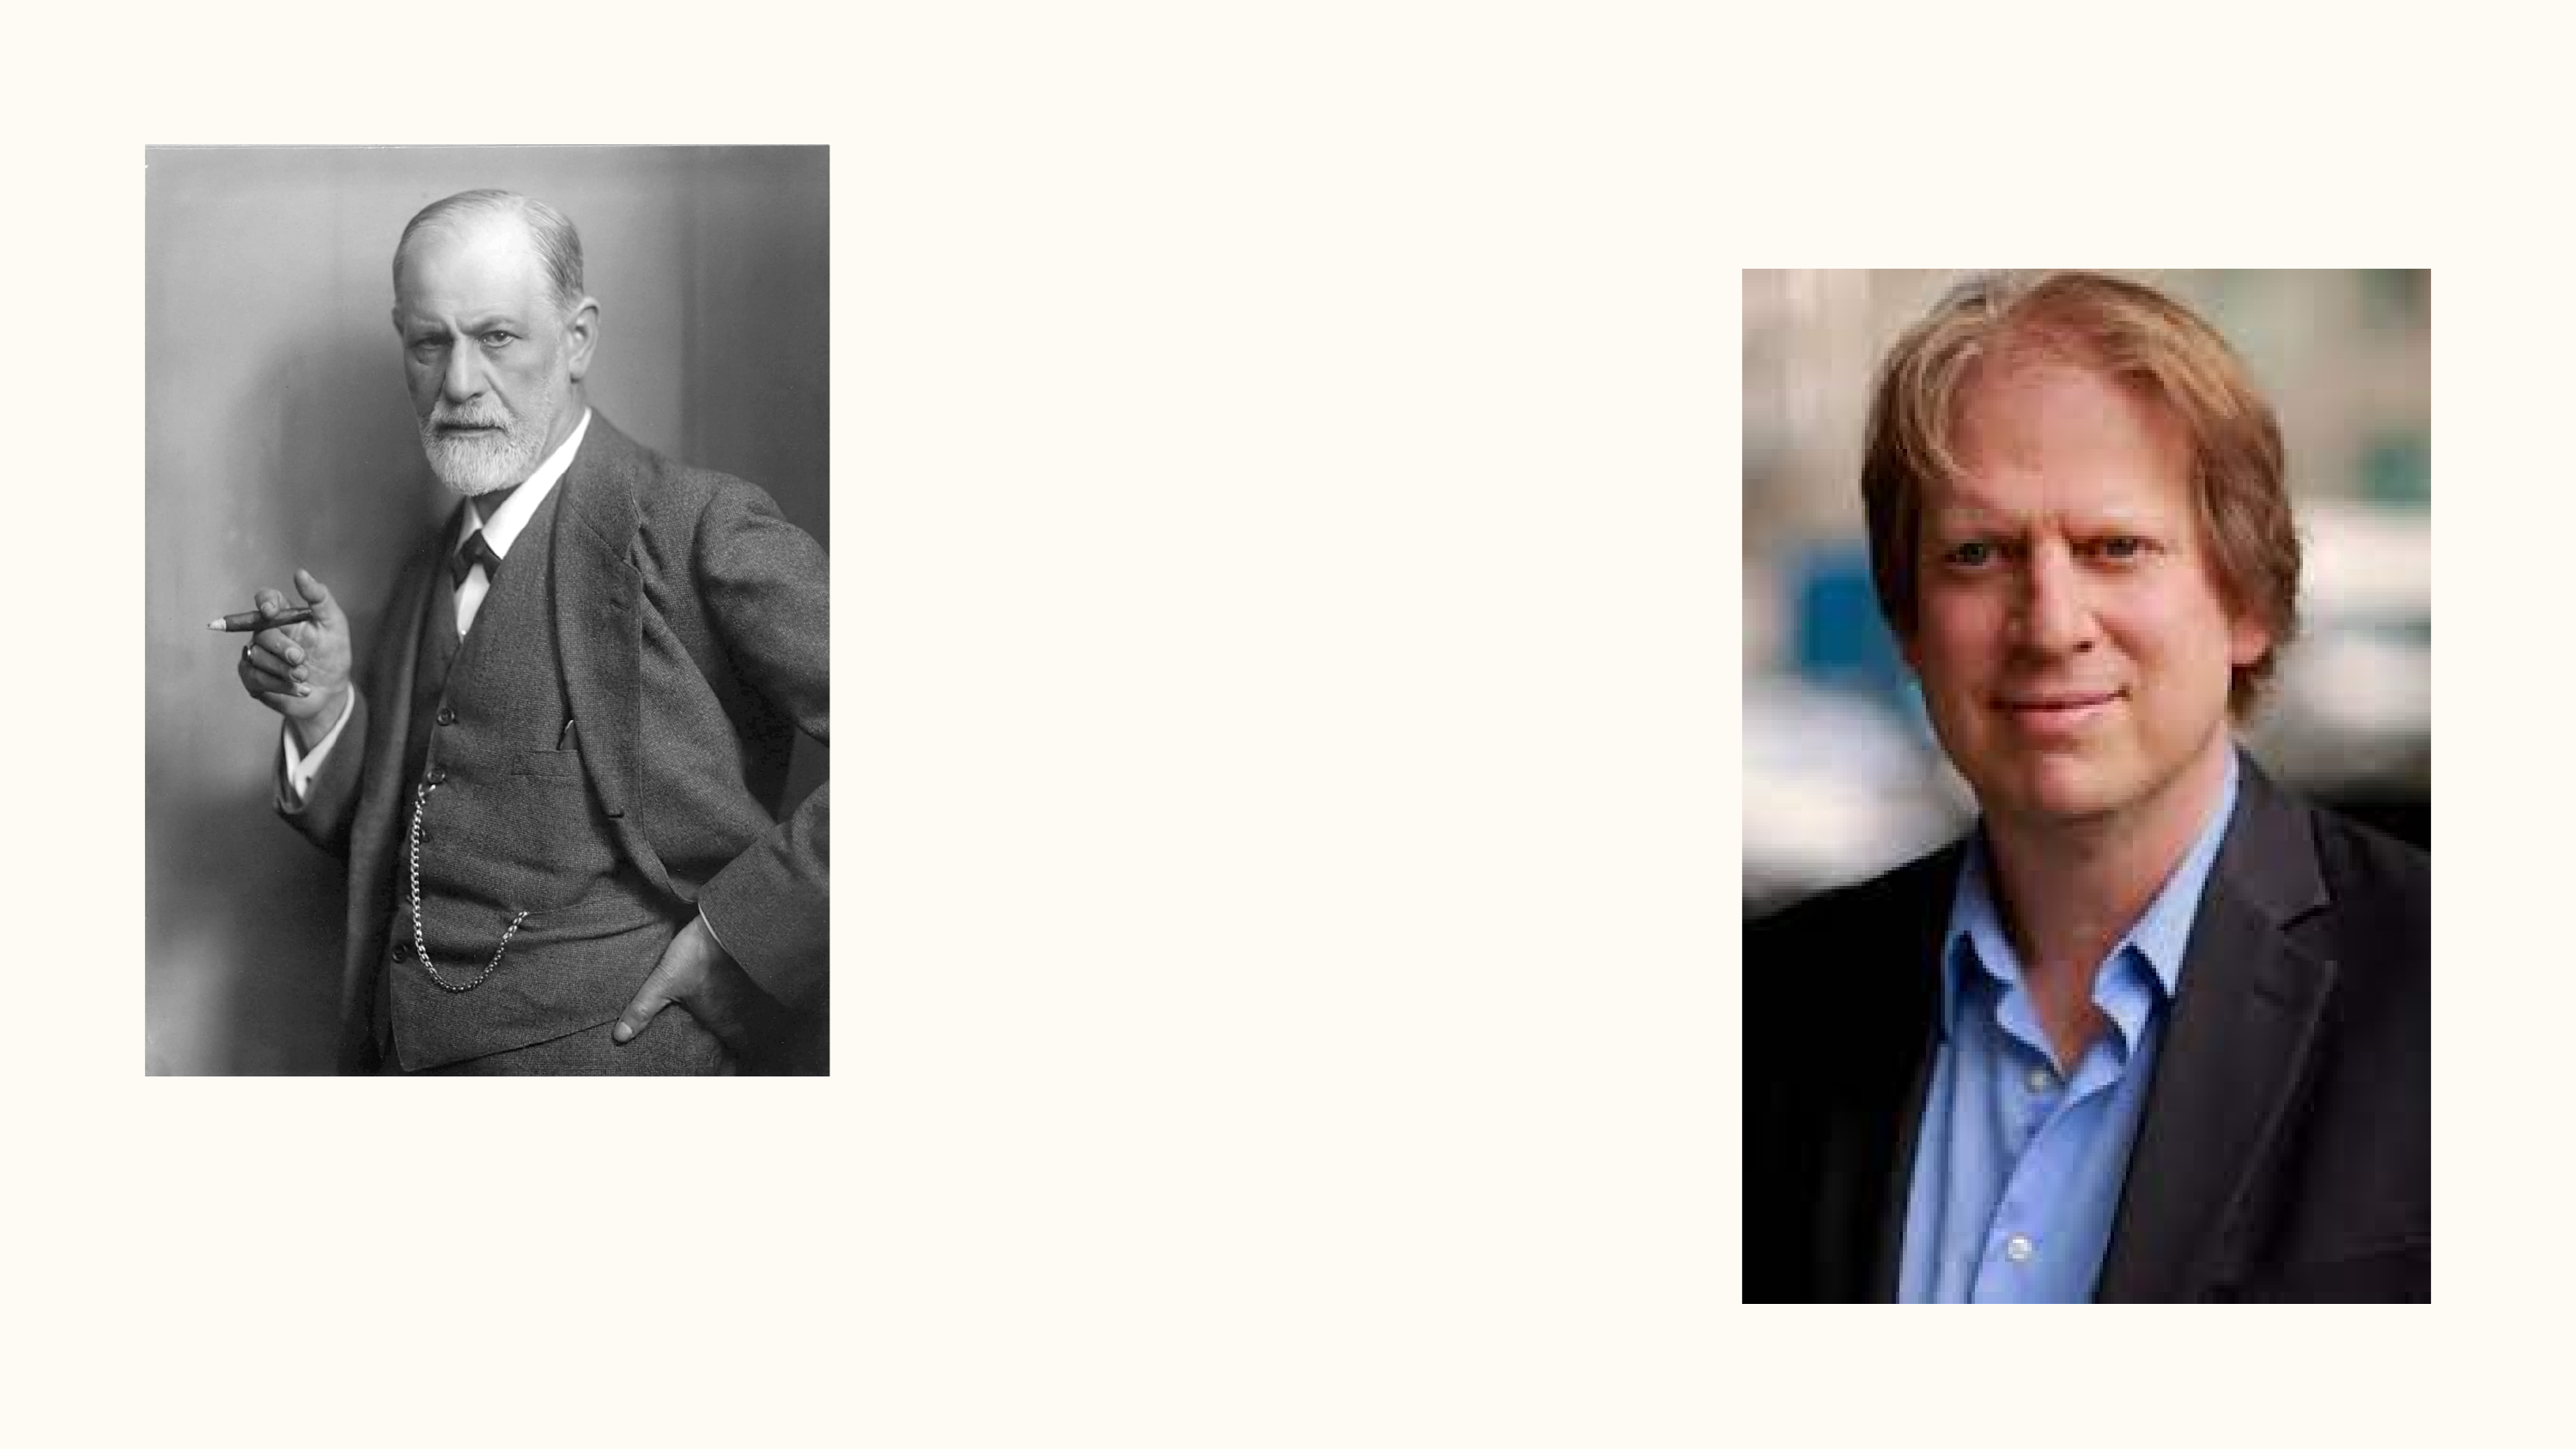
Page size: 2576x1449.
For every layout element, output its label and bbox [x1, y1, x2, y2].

text_box [144, 144, 830, 1076]
text_box [1741, 269, 2432, 1304]
